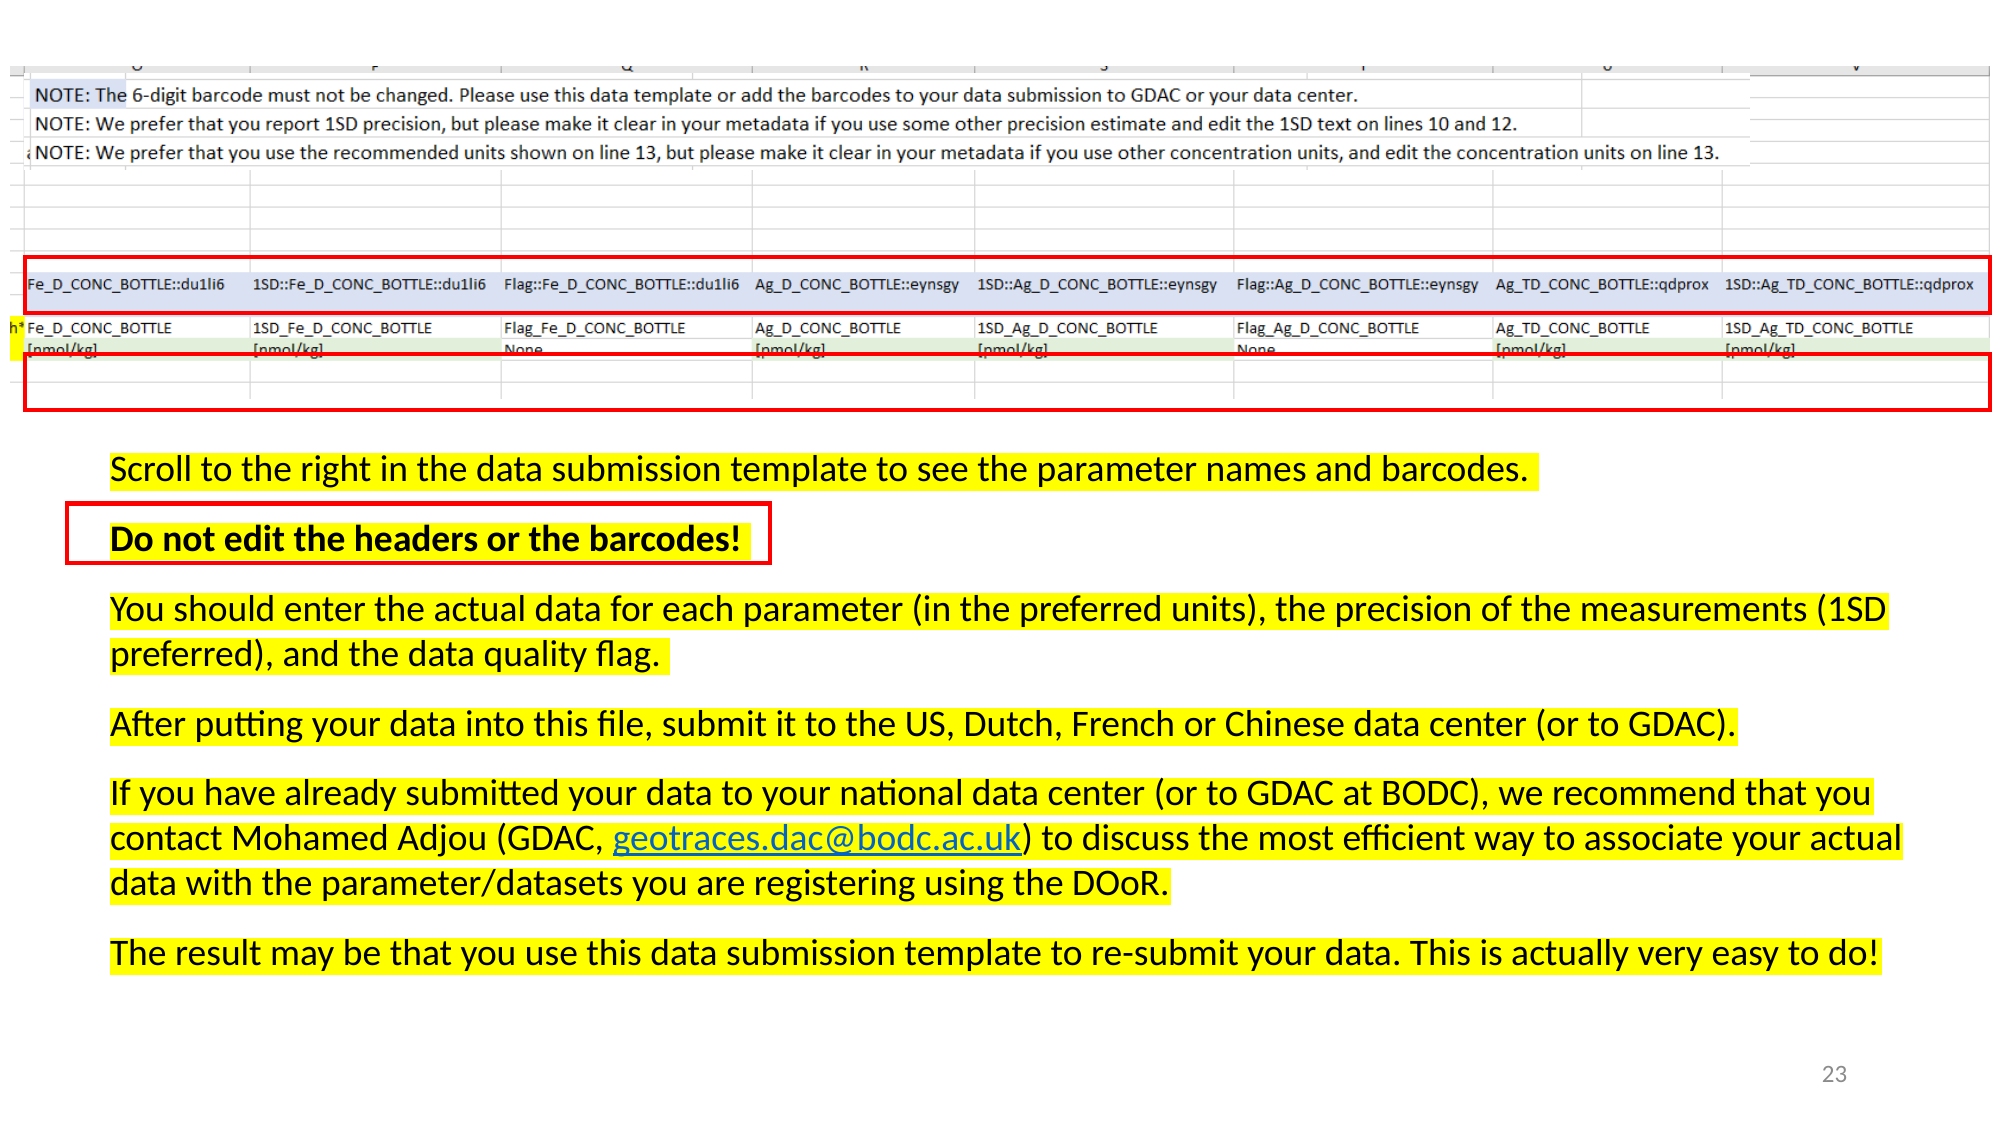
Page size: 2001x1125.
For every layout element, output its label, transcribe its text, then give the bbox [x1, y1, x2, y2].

text_box [24, 353, 1991, 411]
picture [10, 66, 1990, 399]
text_box Scroll to the right in the data submission template to see the parameter names and barcodes. Do not edit the headers or the barcodes! You should enter the actual data for each parameter (in the preferred units), the precision of the measurements (1SD preferred), and the data quality flag. After putting your data into this file, submit it to the US, Dutch, French or Chinese data center (or to GDAC). If you have already submitted your data to your national data center (or to GDAC at BODC), we recommend that you contact Mohamed Adjou (GDAC, geotraces.dac@bodc.ac.uk) to discuss the most efficient way to associate your actual data with the parameter/datasets you are registering using the DOoR. The result may be that you use this data submission template to re-submit your data. This is actually very easy to do! [95, 436, 1933, 1051]
slide_number 23 [1412, 1051, 1863, 1103]
text_box [66, 502, 771, 564]
